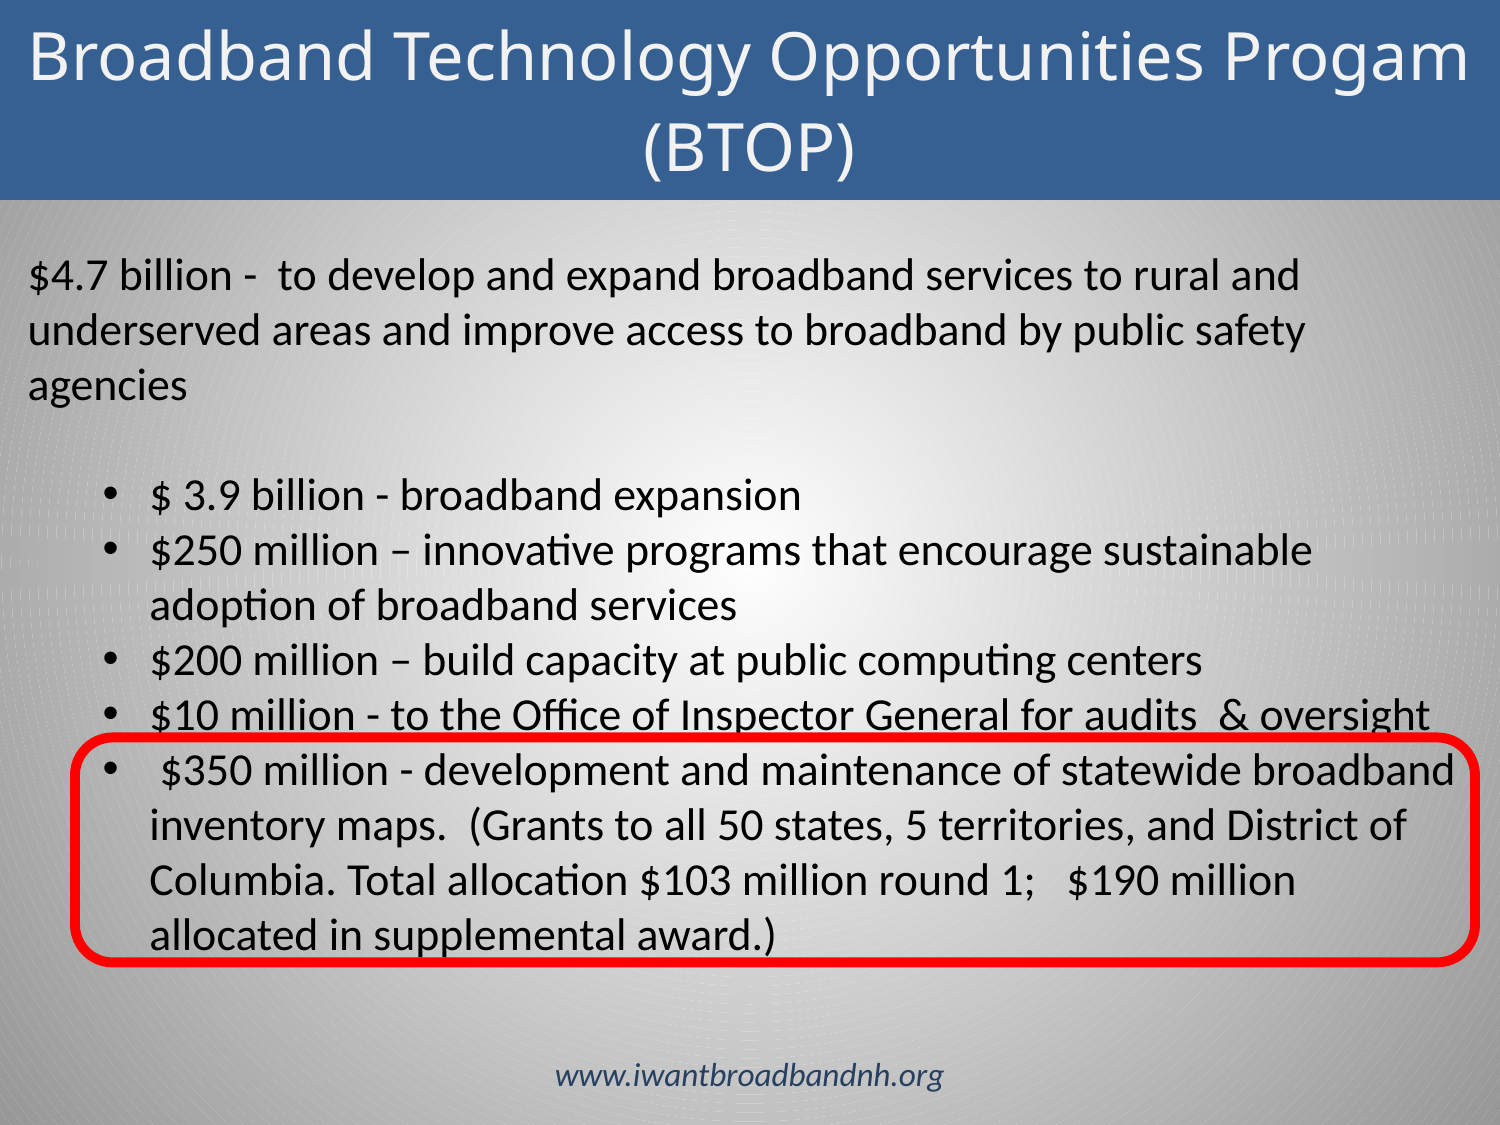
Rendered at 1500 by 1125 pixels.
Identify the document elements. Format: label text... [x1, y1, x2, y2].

text_box [37, 224, 1500, 1075]
text_box [72, 735, 1478, 965]
title Broadband Technology Opportunities Progam (BTOP) [0, 0, 1500, 201]
footer www.iwantbroadbandnh.org [512, 1042, 988, 1103]
text_box $4.7 billion - to develop and expand broadband services to rural and underserved areas and improve access to broadband by public safety agencies $ 3.9 billion - broadband expansion $250 million – innovative programs that encourage sustainable adoption of broadband services $200 million – build capacity at public computing centers $10 million - to the Office of Inspector General for audits & oversight $350 million - development and maintenance of statewide broadband inventory maps. (Grants to all 50 states, 5 territories, and District of Columbia. Total allocation $103 million round 1; $190 million allocated in supplemental award.) [12, 237, 1475, 993]
